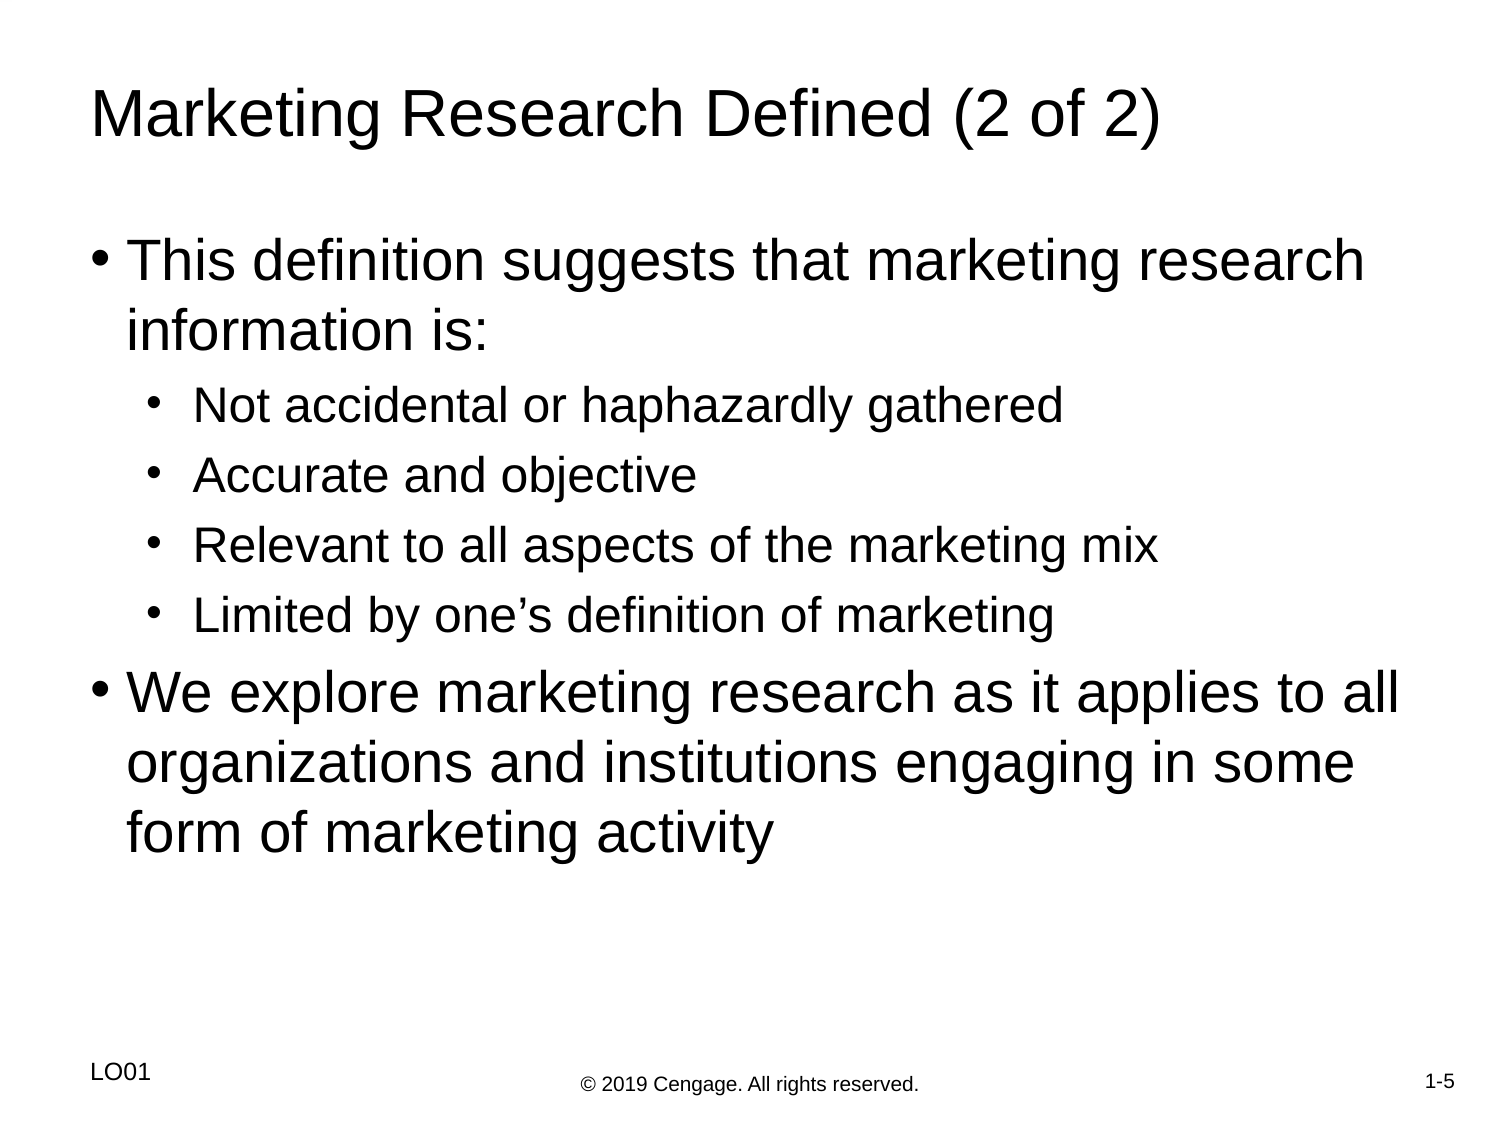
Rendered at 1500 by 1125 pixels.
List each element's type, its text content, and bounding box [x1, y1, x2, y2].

title Marketing Research Defined (2 of 2) [75, 34, 1425, 185]
list This definition suggests that marketing research information is: Not accidental or haphazardly gathered Accurate and objective Relevant to all aspects of the marketing mix Limited by one’s definition of marketing We explore marketing research as it applies to all organizations and institutions engaging in some form of marketing activity [75, 214, 1425, 1040]
list LO01 [75, 1047, 450, 1093]
